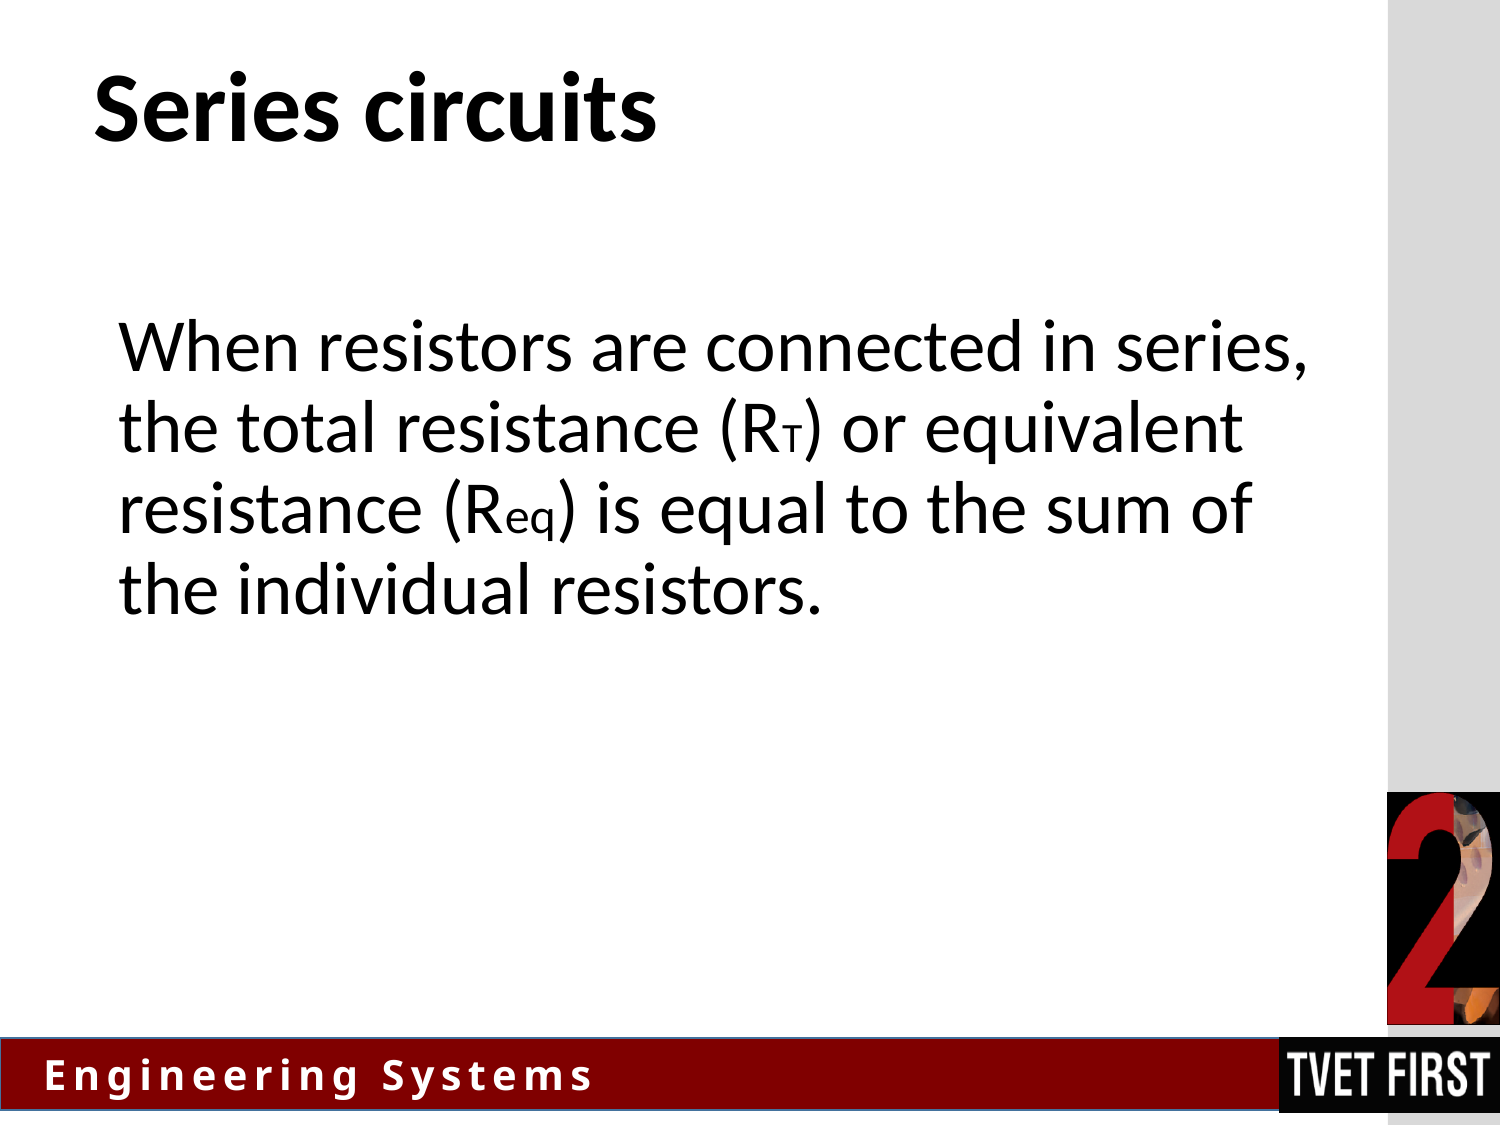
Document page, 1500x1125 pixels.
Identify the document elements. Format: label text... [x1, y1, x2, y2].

picture [1279, 1037, 1500, 1113]
list When resistors are connected in series, the total resistance (RT) or equivalent resistance (Req) is equal to the sum of the individual resistors. [103, 299, 1370, 941]
picture [1387, 792, 1500, 1025]
title Series circuits [79, 0, 1346, 218]
